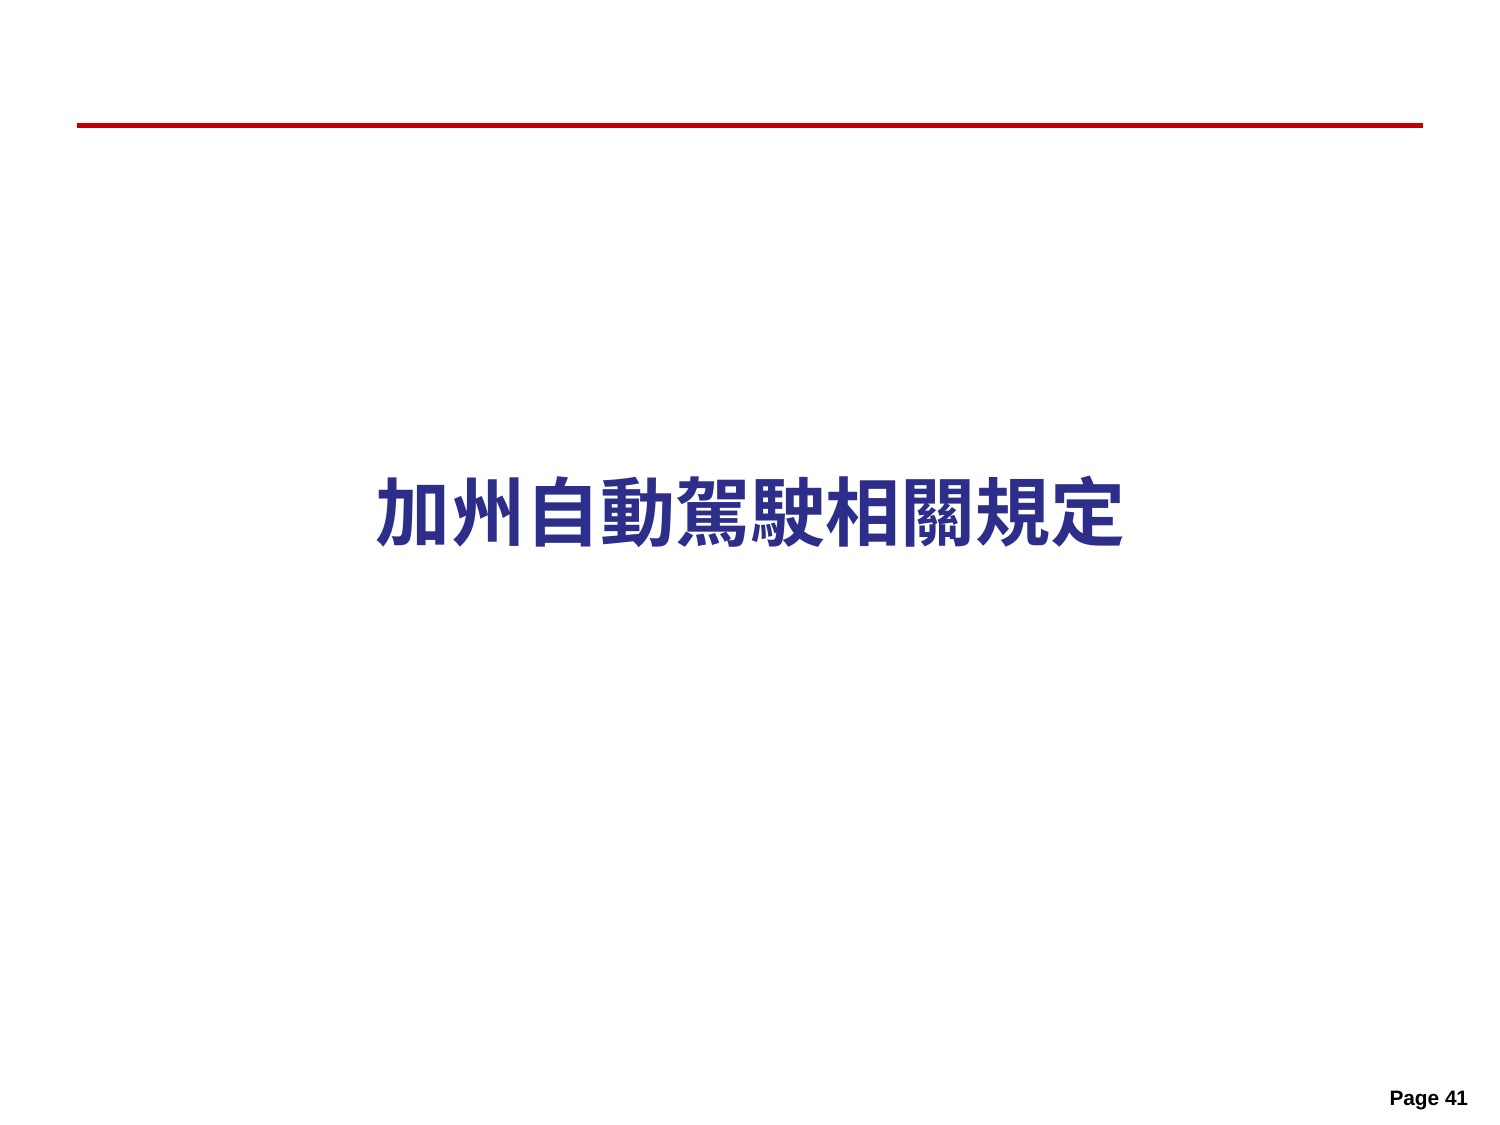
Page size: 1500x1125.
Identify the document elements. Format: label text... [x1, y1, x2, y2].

title 加州自動駕駛相關規定 [76, 458, 1424, 563]
